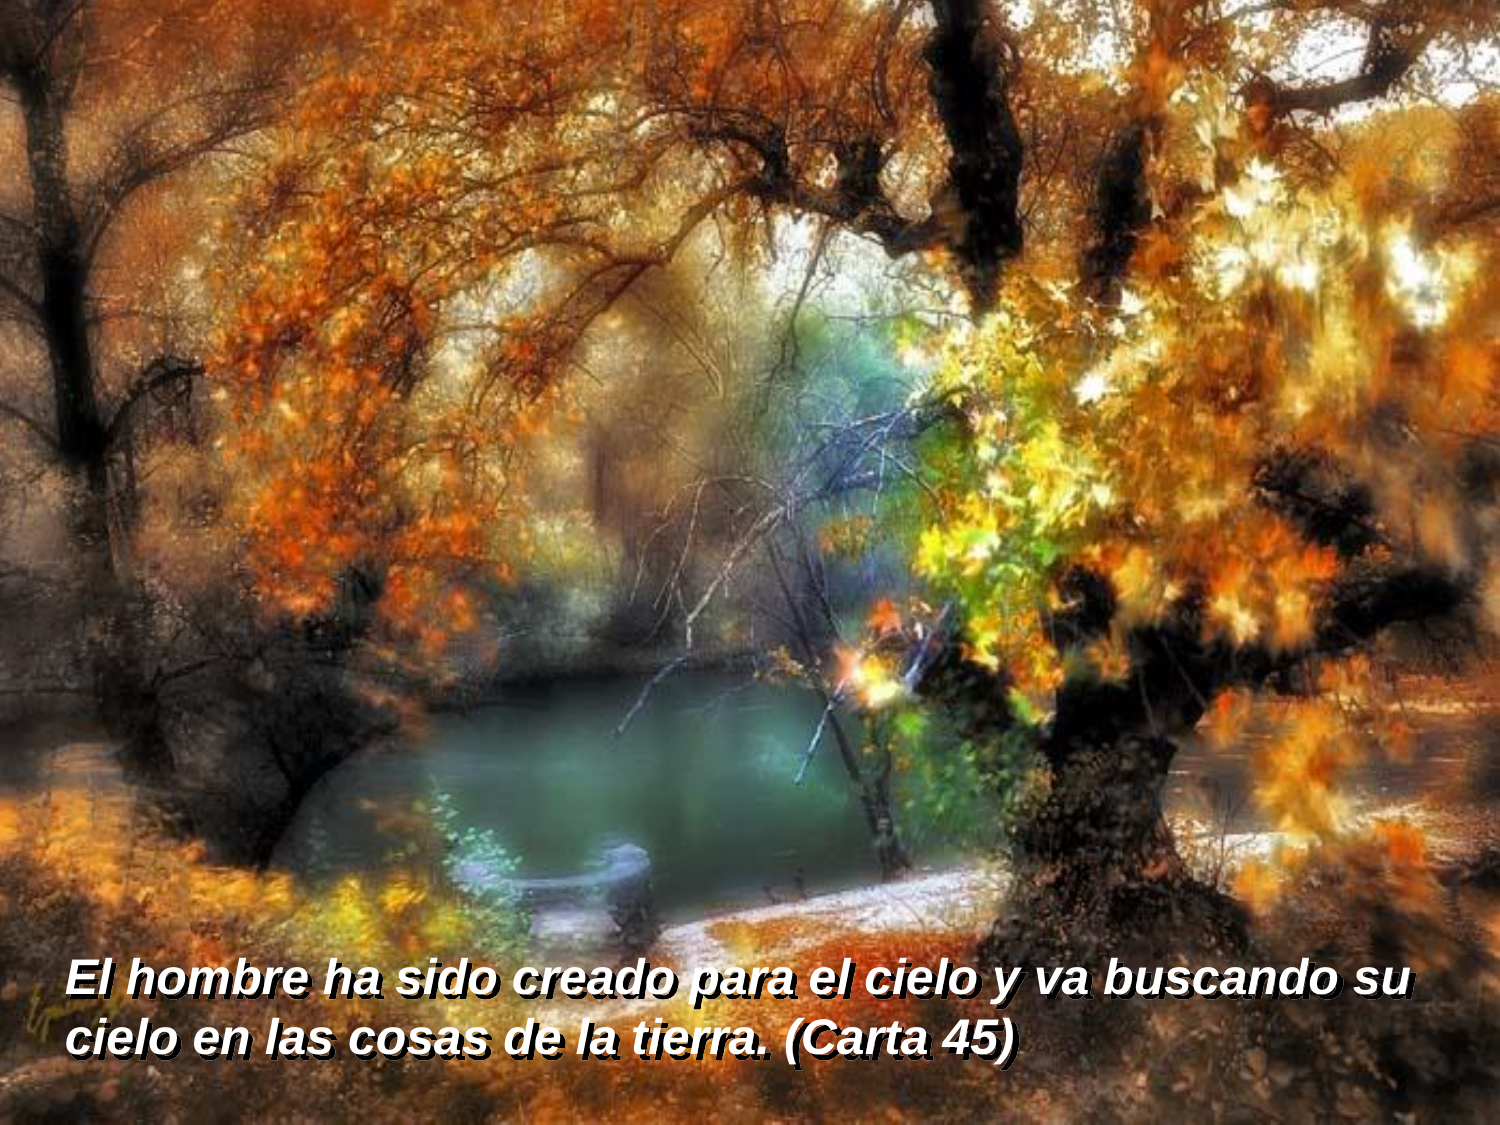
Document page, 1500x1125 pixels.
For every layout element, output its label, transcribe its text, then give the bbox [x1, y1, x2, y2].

picture [0, 0, 1500, 1125]
text_box El hombre ha sido creado para el cielo y va buscando su cielo en las cosas de la tierra. (Carta 45) [50, 937, 1450, 1073]
